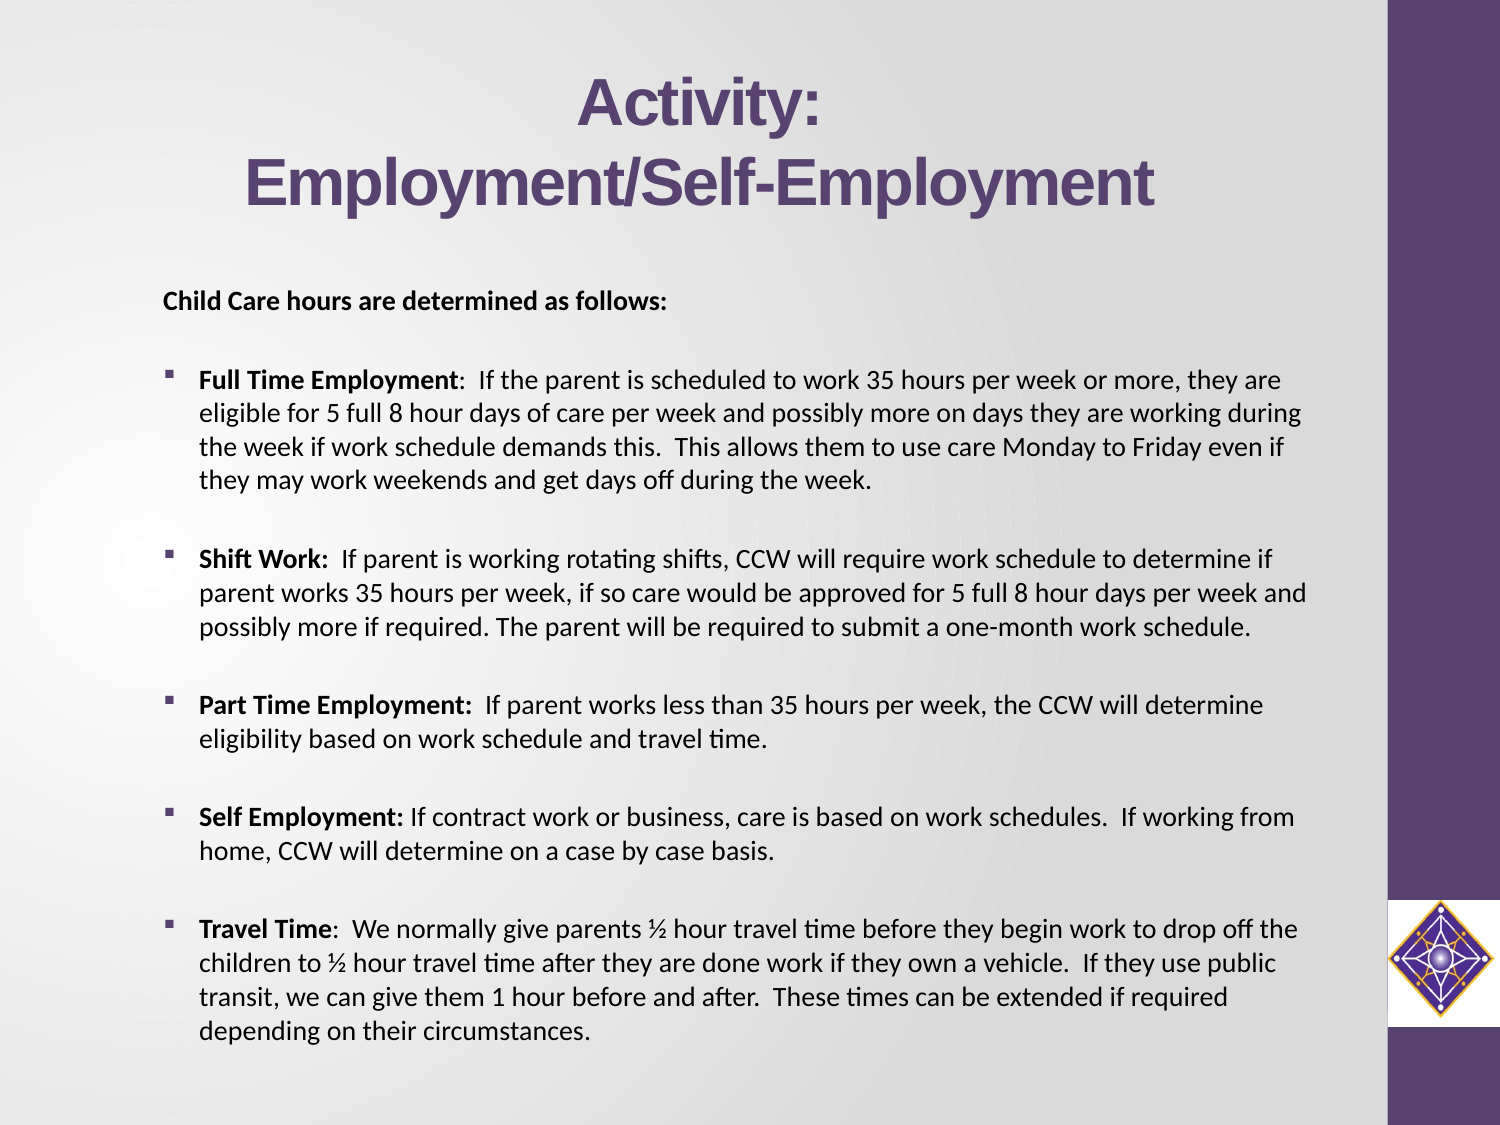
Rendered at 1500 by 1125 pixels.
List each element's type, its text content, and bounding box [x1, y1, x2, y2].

list Child Care hours are determined as follows: Full Time Employment: If the parent is scheduled to work 35 hours per week or more, they are eligible for 5 full 8 hour days of care per week and possibly more on days they are working during the week if work schedule demands this. This allows them to use care Monday to Friday even if they may work weekends and get days off during the week. Shift Work: If parent is working rotating shifts, CCW will require work schedule to determine if parent works 35 hours per week, if so care would be approved for 5 full 8 hour days per week and possibly more if required. The parent will be required to submit a one-month work schedule. Part Time Employment: If parent works less than 35 hours per week, the CCW will determine eligibility based on work schedule and travel time. Self Employment: If contract work or business, care is based on work schedules. If working from home, CCW will determine on a case by case basis. Travel Time: We normally give parents ½ hour travel time before they begin work to drop off the children to ½ hour travel time after they are done work if they own a vehicle. If they use public transit, we can give them 1 hour before and after. These times can be extended if required depending on their circumstances. [83, 275, 1334, 1063]
title Activity: Employment/Self-Employment [75, 45, 1325, 233]
picture [1387, 900, 1500, 1027]
